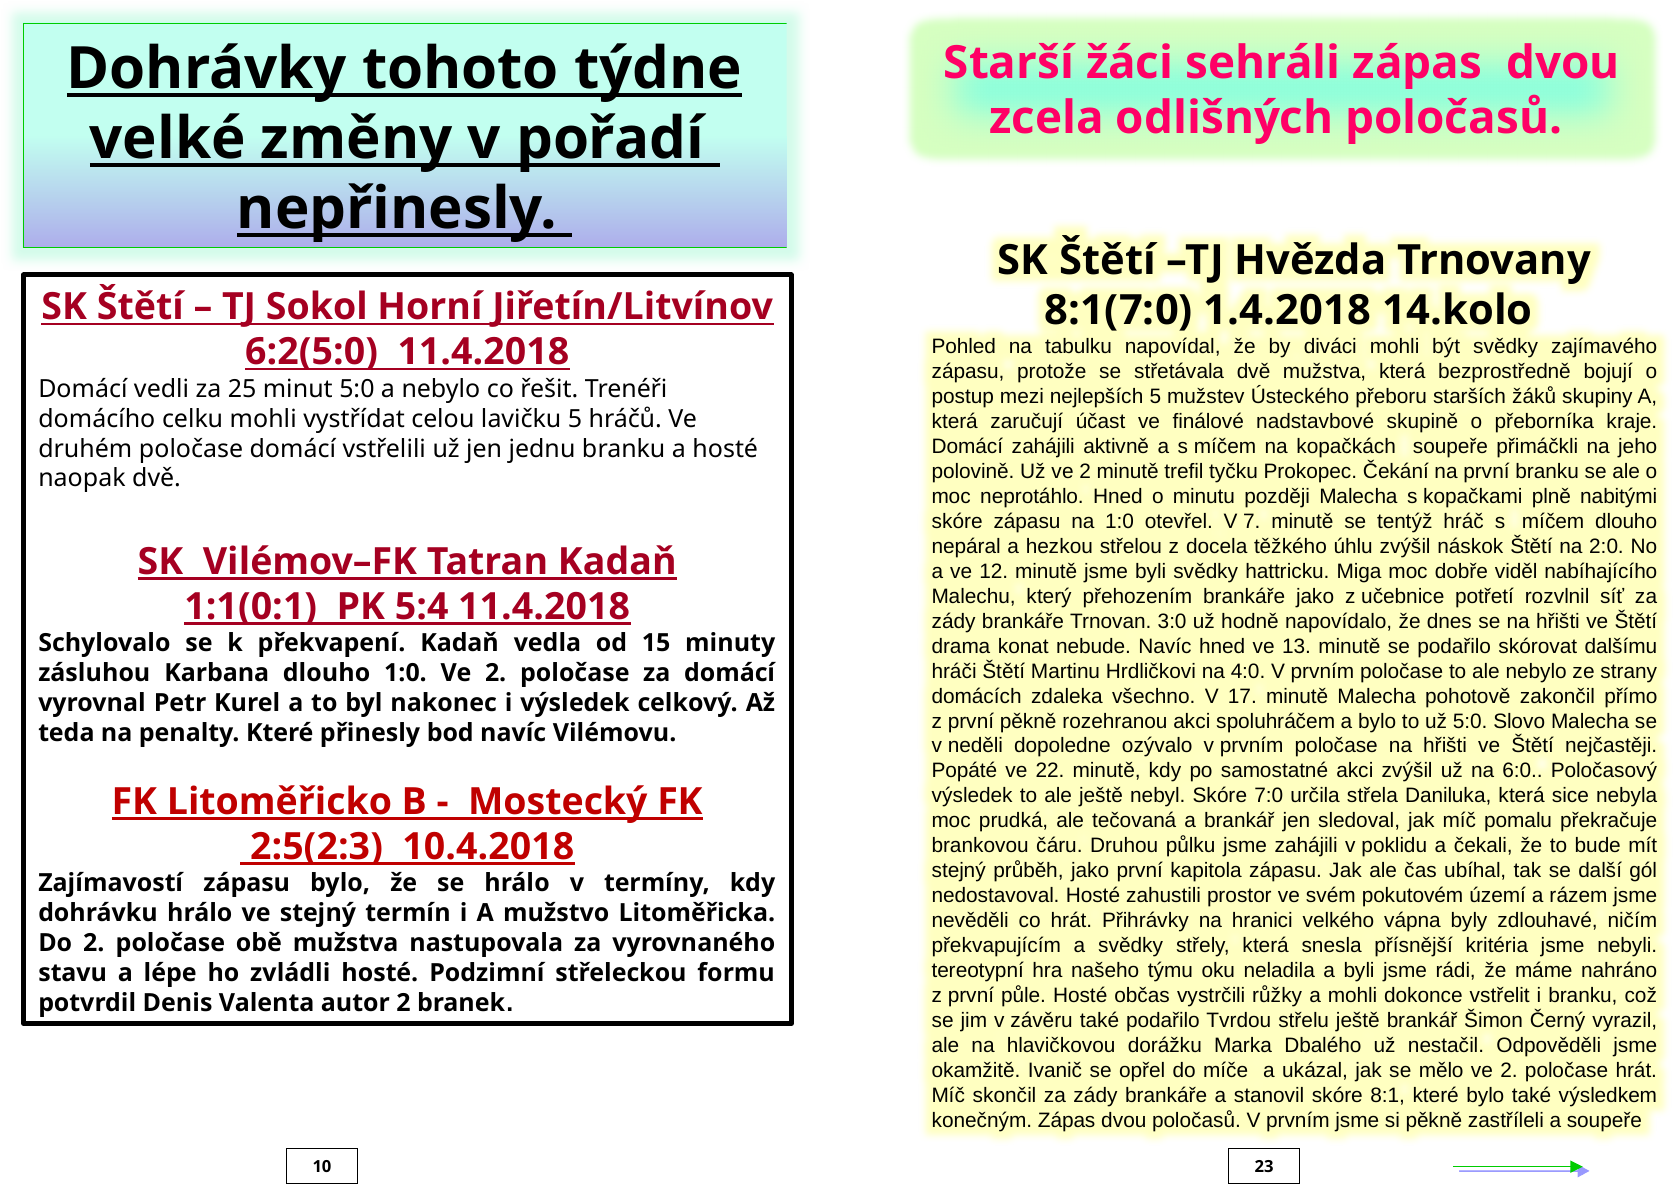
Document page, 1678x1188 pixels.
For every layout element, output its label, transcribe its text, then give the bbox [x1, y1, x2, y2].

text_box SK Štětí –TJ Hvězda Trnovany 8:1(7:0) 1.4.2018 14.kolo Pohled na tabulku napovídal, že by diváci mohli být svědky zajímavého zápasu, protože se střetávala dvě mužstva, která bezprostředně bojují o postup mezi nejlepších 5 mužstev Ústeckého přeboru starších žáků skupiny A, která zaručují účast ve finálové nadstavbové skupině o přeborníka kraje. Domácí zahájili aktivně a s míčem na kopačkách soupeře přimáčkli na jeho polovině. Už ve 2 minutě trefil tyčku Prokopec. Čekání na první branku se ale o moc neprotáhlo. Hned o minutu později Malecha s kopačkami plně nabitými skóre zápasu na 1:0 otevřel. V 7. minutě se tentýž hráč s míčem dlouho nepáral a hezkou střelou z docela těžkého úhlu zvýšil náskok Štětí na 2:0. No a ve 12. minutě jsme byli svědky hattricku. Miga moc dobře viděl nabíhajícího Malechu, který přehozením brankáře jako z učebnice potřetí rozvlnil síť za zády brankáře Trnovan. 3:0 už hodně napovídalo, že dnes se na hřišti ve Štětí drama konat nebude. Navíc hned ve 13. minutě se podařilo skórovat dalšímu hráči Štětí Martinu Hrdličkovi na 4:0. V prvním poločase to ale nebylo ze strany domácích zdaleka všechno. V 17. minutě Malecha pohotově zakončil přímo z první pěkně rozehranou akci spoluhráčem a bylo to už 5:0. Slovo Malecha se v neděli dopoledne ozývalo v prvním poločase na hřišti ve Štětí nejčastěji. Popáté ve 22. minutě, kdy po samostatné akci zvýšil už na 6:0.. Poločasový výsledek to ale ještě nebyl. Skóre 7:0 určila střela Daniluka, která sice nebyla moc prudká, ale tečovaná a brankář jen sledoval, jak míč pomalu překračuje brankovou čáru. Druhou půlku jsme zahájili v poklidu a čekali, že to bude mít stejný průběh, jako první kapitola zápasu. Jak ale čas ubíhal, tak se další gól nedostavoval. Hosté zahustili prostor ve svém pokutovém území a rázem jsme nevěděli co hrát. Přihrávky na hranici velkého vápna byly zdlouhavé, ničím překvapujícím a svědky střely, která snesla přísnější kritéria jsme nebyli. tereotypní hra našeho týmu oku neladila a byli jsme rádi, že máme nahráno z první půle. Hosté občas vystrčili růžky a mohli dokonce vstřelit i branku, což se jim v závěru také podařilo Tvrdou střelu ještě brankář Šimon Černý vyrazil, ale na hlavičkovou dorážku Marka Dbalého už nestačil. Odpověděli jsme okamžitě. Ivanič se opřel do míče a ukázal, jak se mělo ve 2. poločase hrát. Míč skončil za zády brankáře a stanovil skóre 8:1, které bylo také výsledkem konečným. Zápas dvou poločasů. V prvním jsme si pěkně zastříleli a soupeře [982, 290, 1608, 1075]
text_box Dohrávky tohoto týdne velké změny v pořadí nepřinesly. [22, 22, 787, 248]
table_cell 0 [977, 285, 1613, 1080]
picture [139, 109, 288, 1023]
text_box SK Štětí – TJ Sokol Horní Jiřetín/Litvínov 6:2(5:0) 11.4.2018 Domácí vedli za 25 minut 5:0 a nebylo co řešit. Trenéři domácího celku mohli vystřídat celou lavičku 5 hráčů. Ve druhém poločase domácí vstřelili už jen jednu branku a hosté naopak dvě. SK Vilémov–FK Tatran Kadaň 1:1(0:1) PK 5:4 11.4.2018 Schylovalo se k překvapení. Kadaň vedla od 15 minuty zásluhou Karbana dlouho 1:0. Ve 2. poločase za domácí vyrovnal Petr Kurel a to byl nakonec i výsledek celkový. Až teda na penalty. Které přinesly bod navíc Vilémovu. FK Litoměřicko B - Mostecký FK 2:5(2:3) 10.4.2018 Zajímavostí zápasu bylo, že se hrálo v termíny, kdy dohrávku hrálo ve stejný termín i A mužstvo Litoměřicka. Do 2. poločase obě mužstva nastupovala za vyrovnaného stavu a lépe ho zvládli hosté. Podzimní střeleckou formu potvrdil Denis Valenta autor 2 branek. [294, 274, 792, 1024]
text_box 23 [1228, 1151, 1300, 1184]
table_cell [967, 275, 1623, 1090]
table_header [955, 263, 1635, 1102]
text_box SK Štětí – TJ Sokol Horní Jiřetín/Litvínov 6:2(5:0) 11.4.2018 Domácí vedli za 25 minut 5:0 a nebylo co řešit. Trenéři domácího celku mohli vystřídat celou lavičku 5 hráčů. Ve druhém poločase domácí vstřelili už jen jednu branku a hosté naopak dvě. SK Vilémov–FK Tatran Kadaň 1:1(0:1) PK 5:4 11.4.2018 Schylovalo se k překvapení. Kadaň vedla od 15 minuty zásluhou Karbana dlouho 1:0. Ve 2. poločase za domácí vyrovnal Petr Kurel a to byl nakonec i výsledek celkový. Až teda na penalty. Které přinesly bod navíc Vilémovu. FK Litoměřicko B - Mostecký FK 2:5(2:3) 10.4.2018 Zajímavostí zápasu bylo, že se hrálo v termíny, kdy dohrávku hrálo ve stejný termín i A mužstvo Litoměřicka. Do 2. poločase obě mužstva nastupovala za vyrovnaného stavu a lépe ho zvládli hosté. Podzimní střeleckou formu potvrdil Denis Valenta autor 2 branek. [23, 274, 134, 1024]
table_cell 0 [961, 269, 1629, 1096]
table_cell 5 [972, 280, 1618, 1085]
text_box 10 [286, 1148, 358, 1184]
